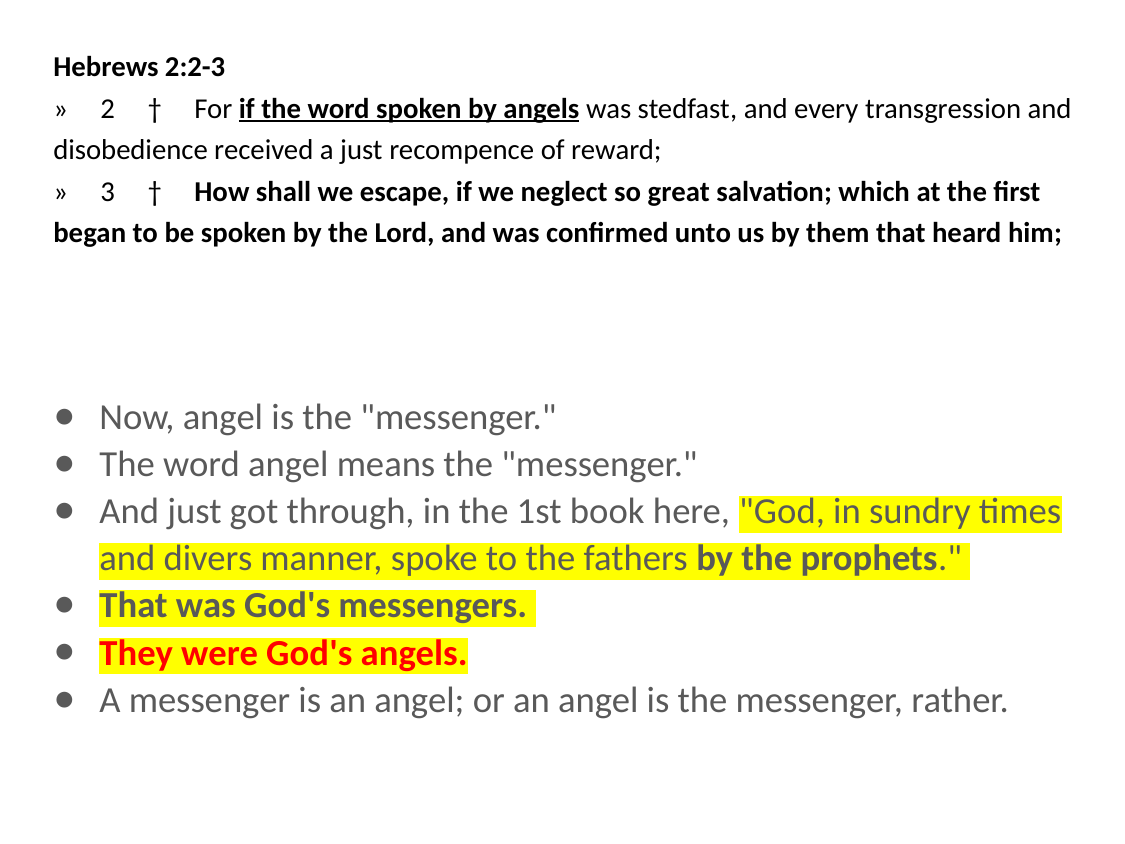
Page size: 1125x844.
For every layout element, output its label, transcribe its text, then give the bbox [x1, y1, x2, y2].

list Now, angel is the "messenger." The word angel means the "messenger." And just got through, in the 1st book here, "God, in sundry times and divers manner, spoke to the fathers by the prophets." That was God's messengers. They were God's angels. A messenger is an angel; or an angel is the messenger, rather. [38, 374, 1087, 778]
title Hebrews 2:2-3 » 2 † For if the word spoken by angels was stedfast, and every transgression and disobedience received a just recompence of reward; » 3 † How shall we escape, if we neglect so great salvation; which at the first began to be spoken by the Lord, and was confirmed unto us by them that heard him; [38, 25, 1087, 357]
